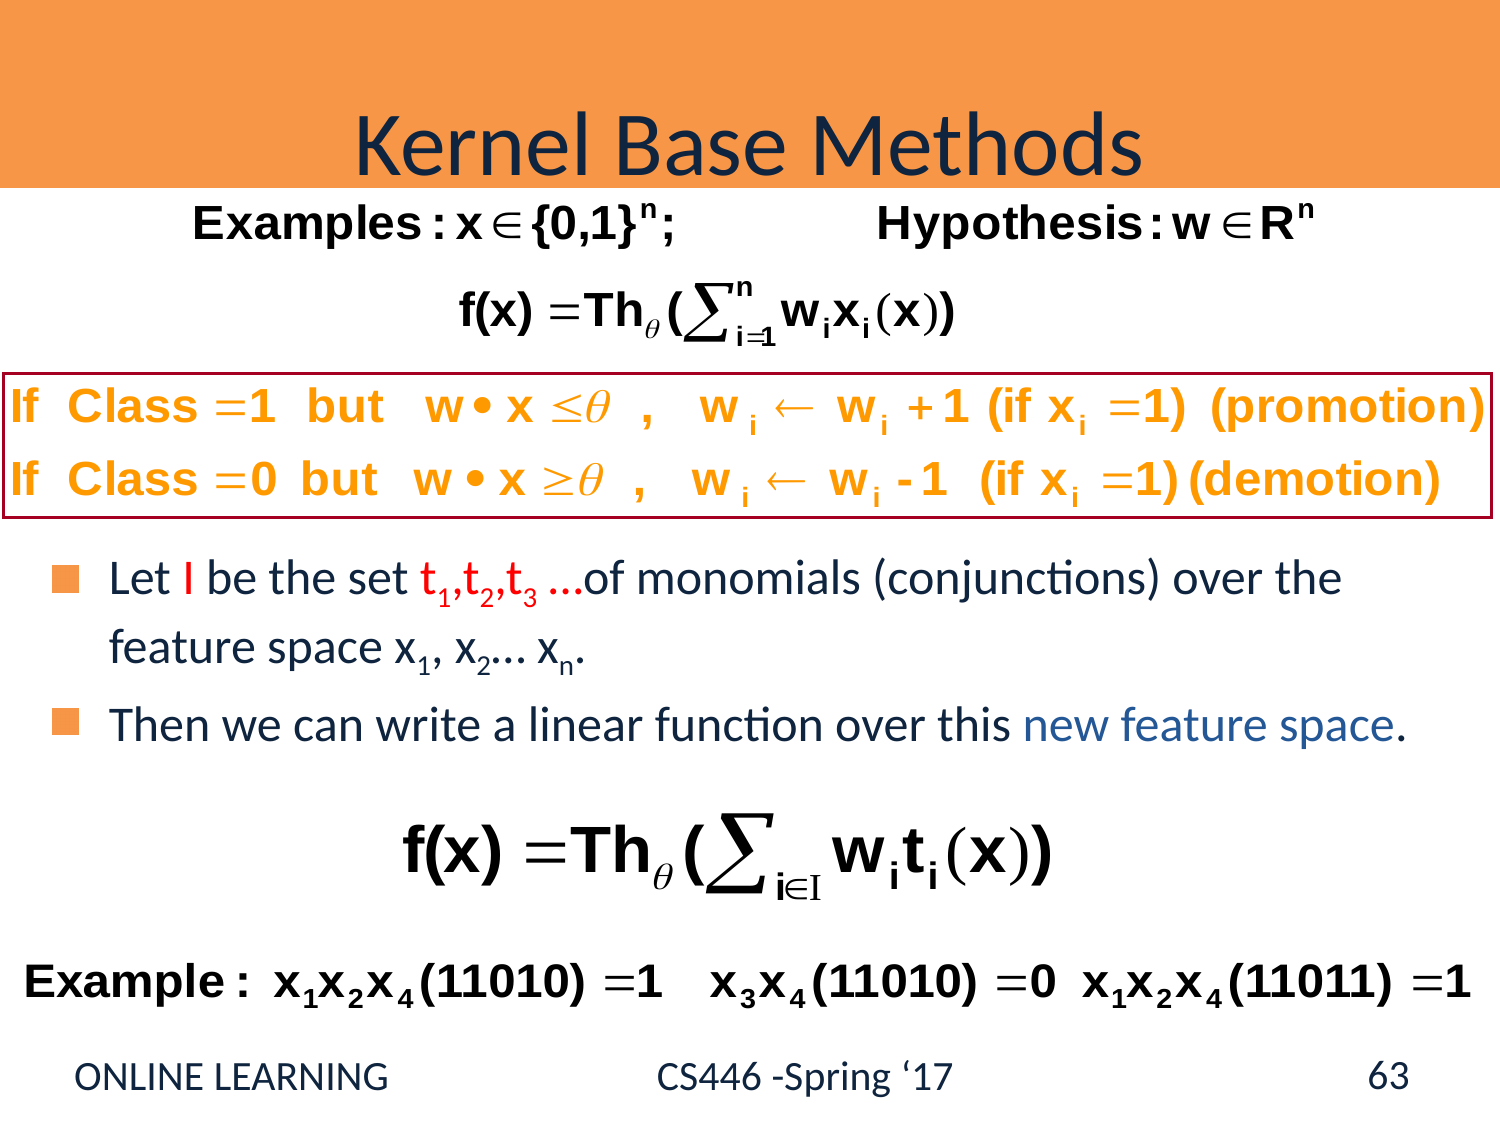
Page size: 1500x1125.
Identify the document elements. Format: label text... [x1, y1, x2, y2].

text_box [187, 187, 1320, 353]
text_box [4, 374, 1490, 517]
picture [52, 708, 79, 735]
title Kernel Base Methods [75, 45, 1425, 233]
picture [52, 565, 79, 593]
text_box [18, 949, 1476, 1021]
list Let I be the set t1,t2,t3 …of monomials (conjunctions) over the feature space x1, x2… xn. Then we can write a linear function over this new feature space. [37, 537, 1463, 813]
slide_number 63 [1074, 1042, 1425, 1103]
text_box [37, 790, 1063, 913]
